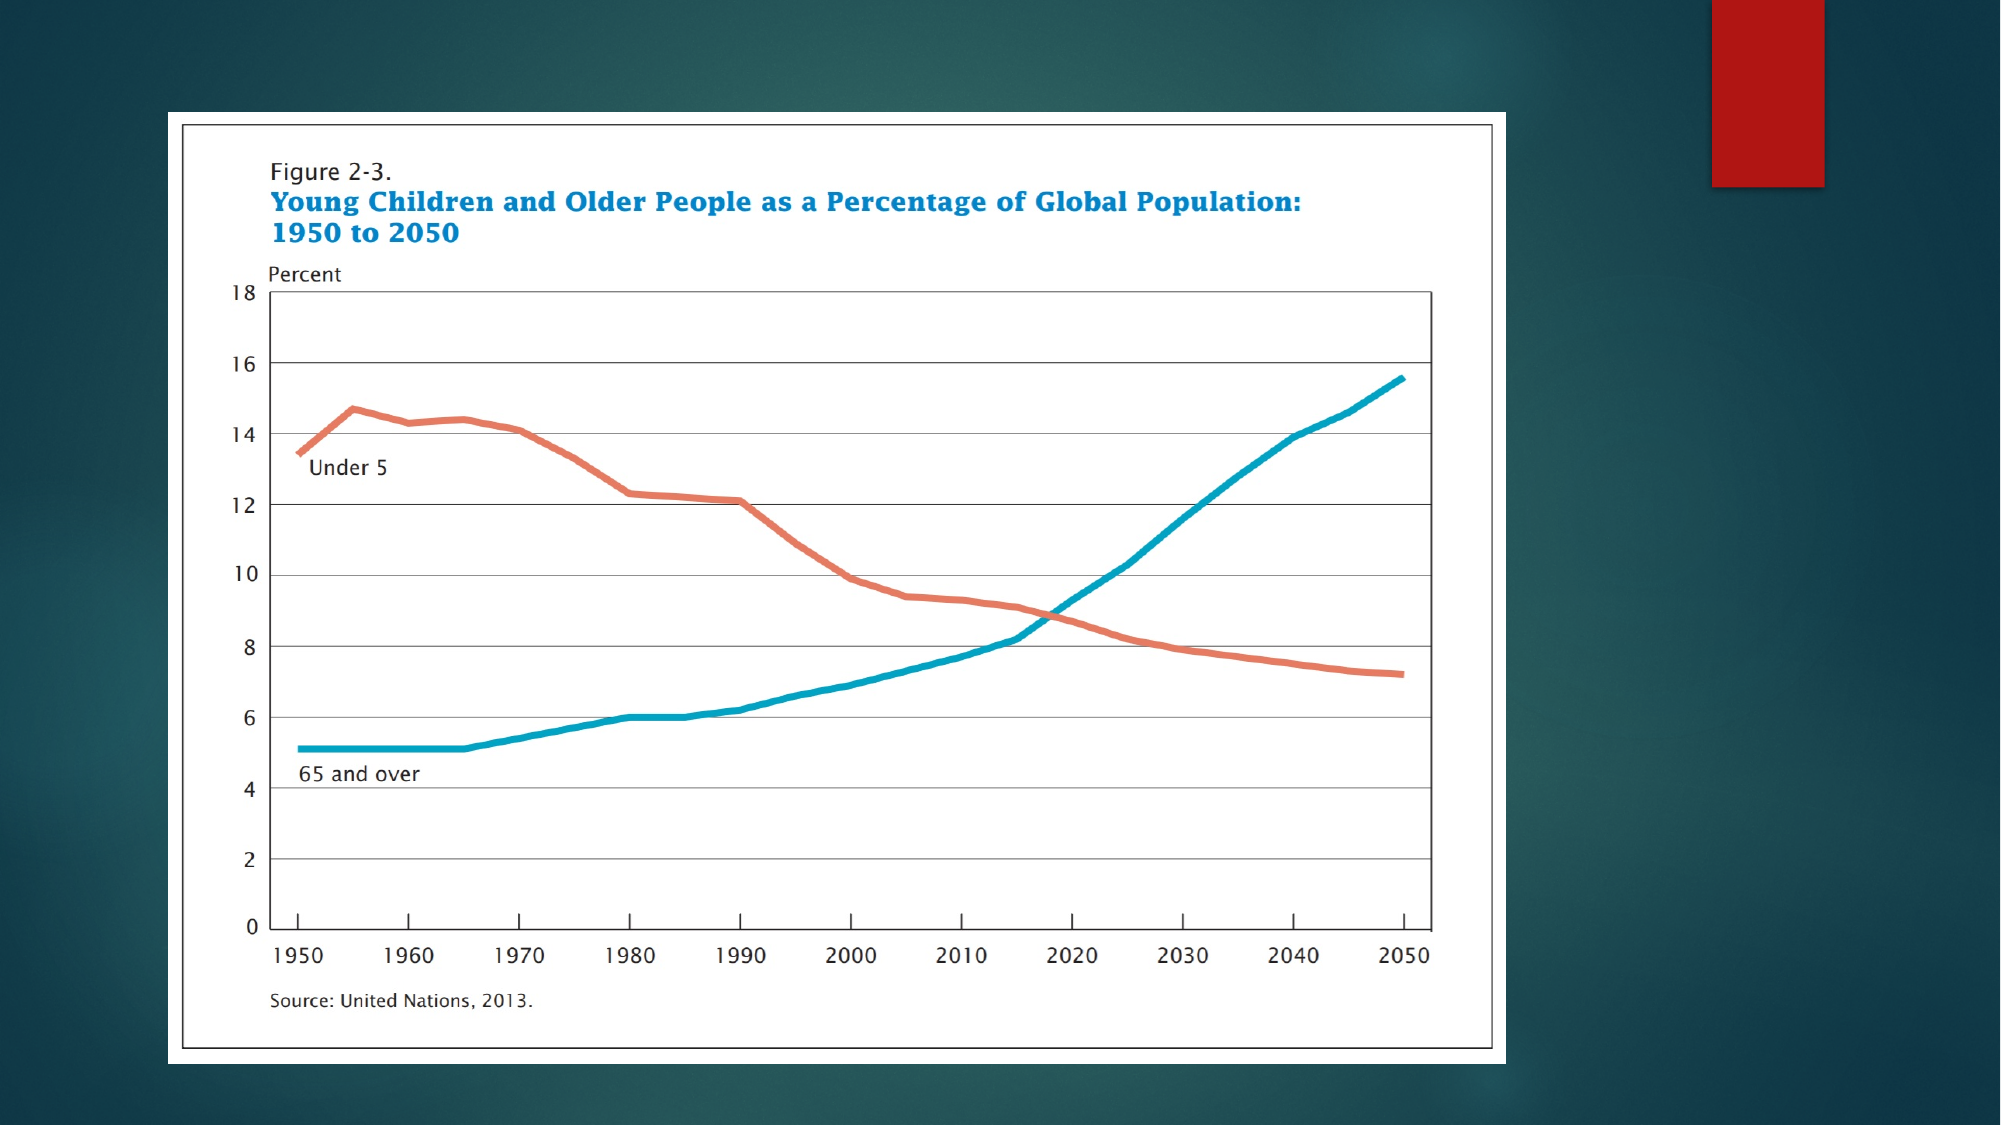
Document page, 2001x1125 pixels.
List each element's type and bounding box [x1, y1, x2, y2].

picture [0, 0, 1576, 1125]
